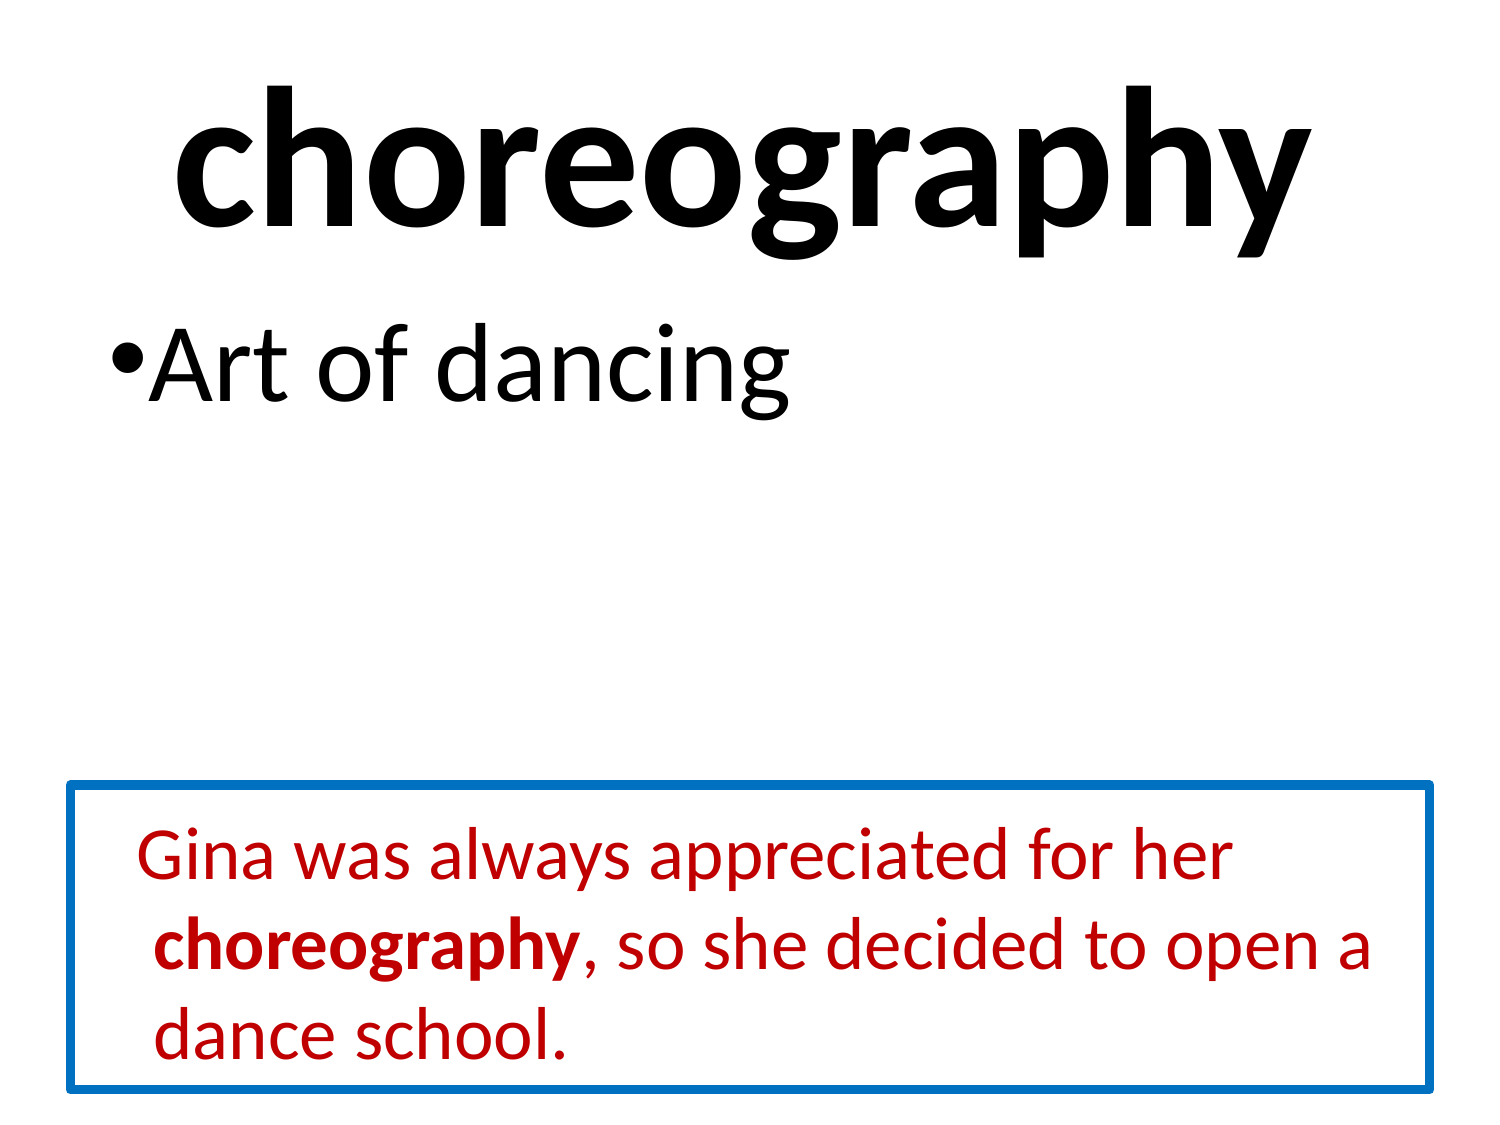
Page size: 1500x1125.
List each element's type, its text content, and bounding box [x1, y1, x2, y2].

subtitle Art of dancing [93, 281, 1407, 668]
title choreography [93, 46, 1393, 247]
list Gina was always appreciated for her choreography, so she decided to open a dance school. [82, 796, 1418, 1067]
